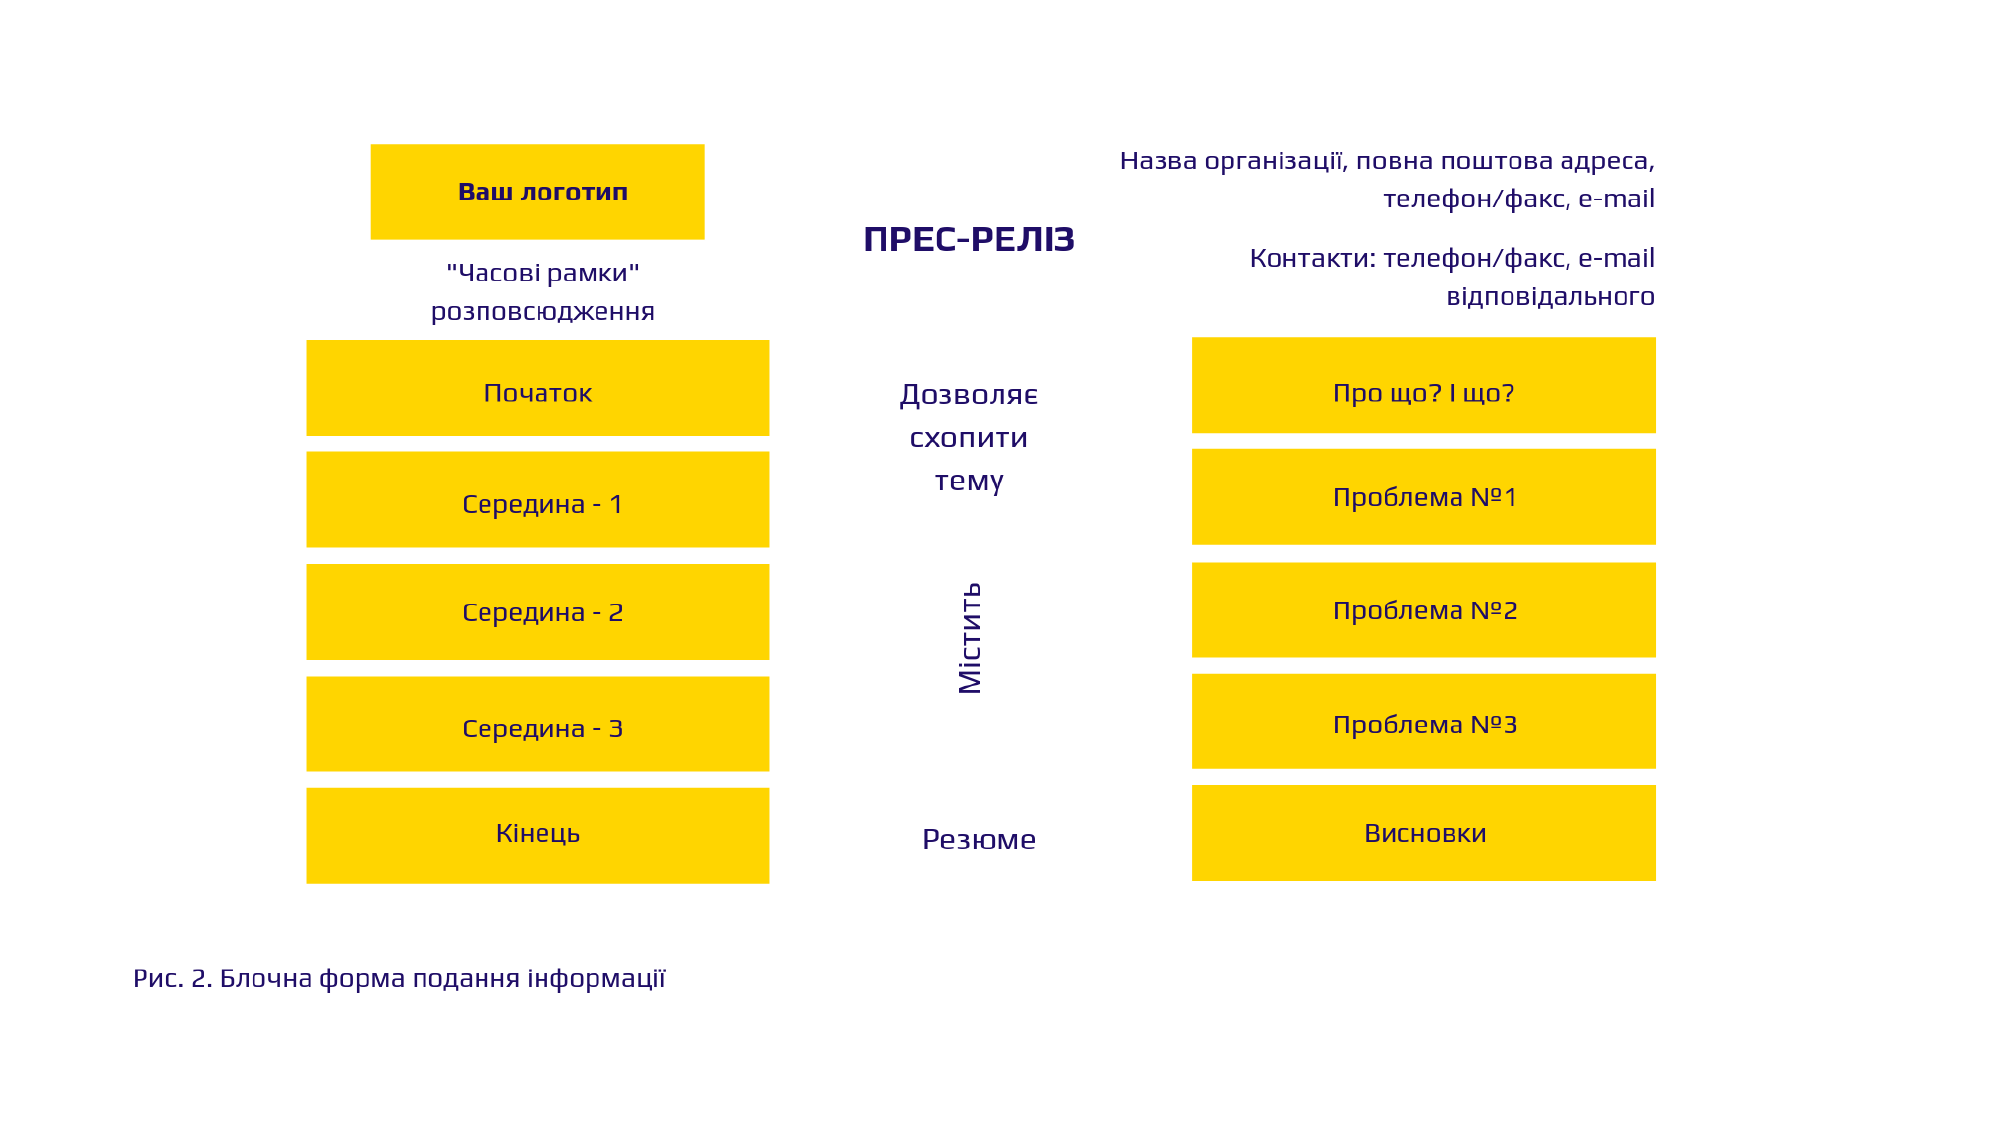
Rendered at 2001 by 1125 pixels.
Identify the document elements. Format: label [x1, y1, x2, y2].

picture [25, 37, 1912, 1091]
